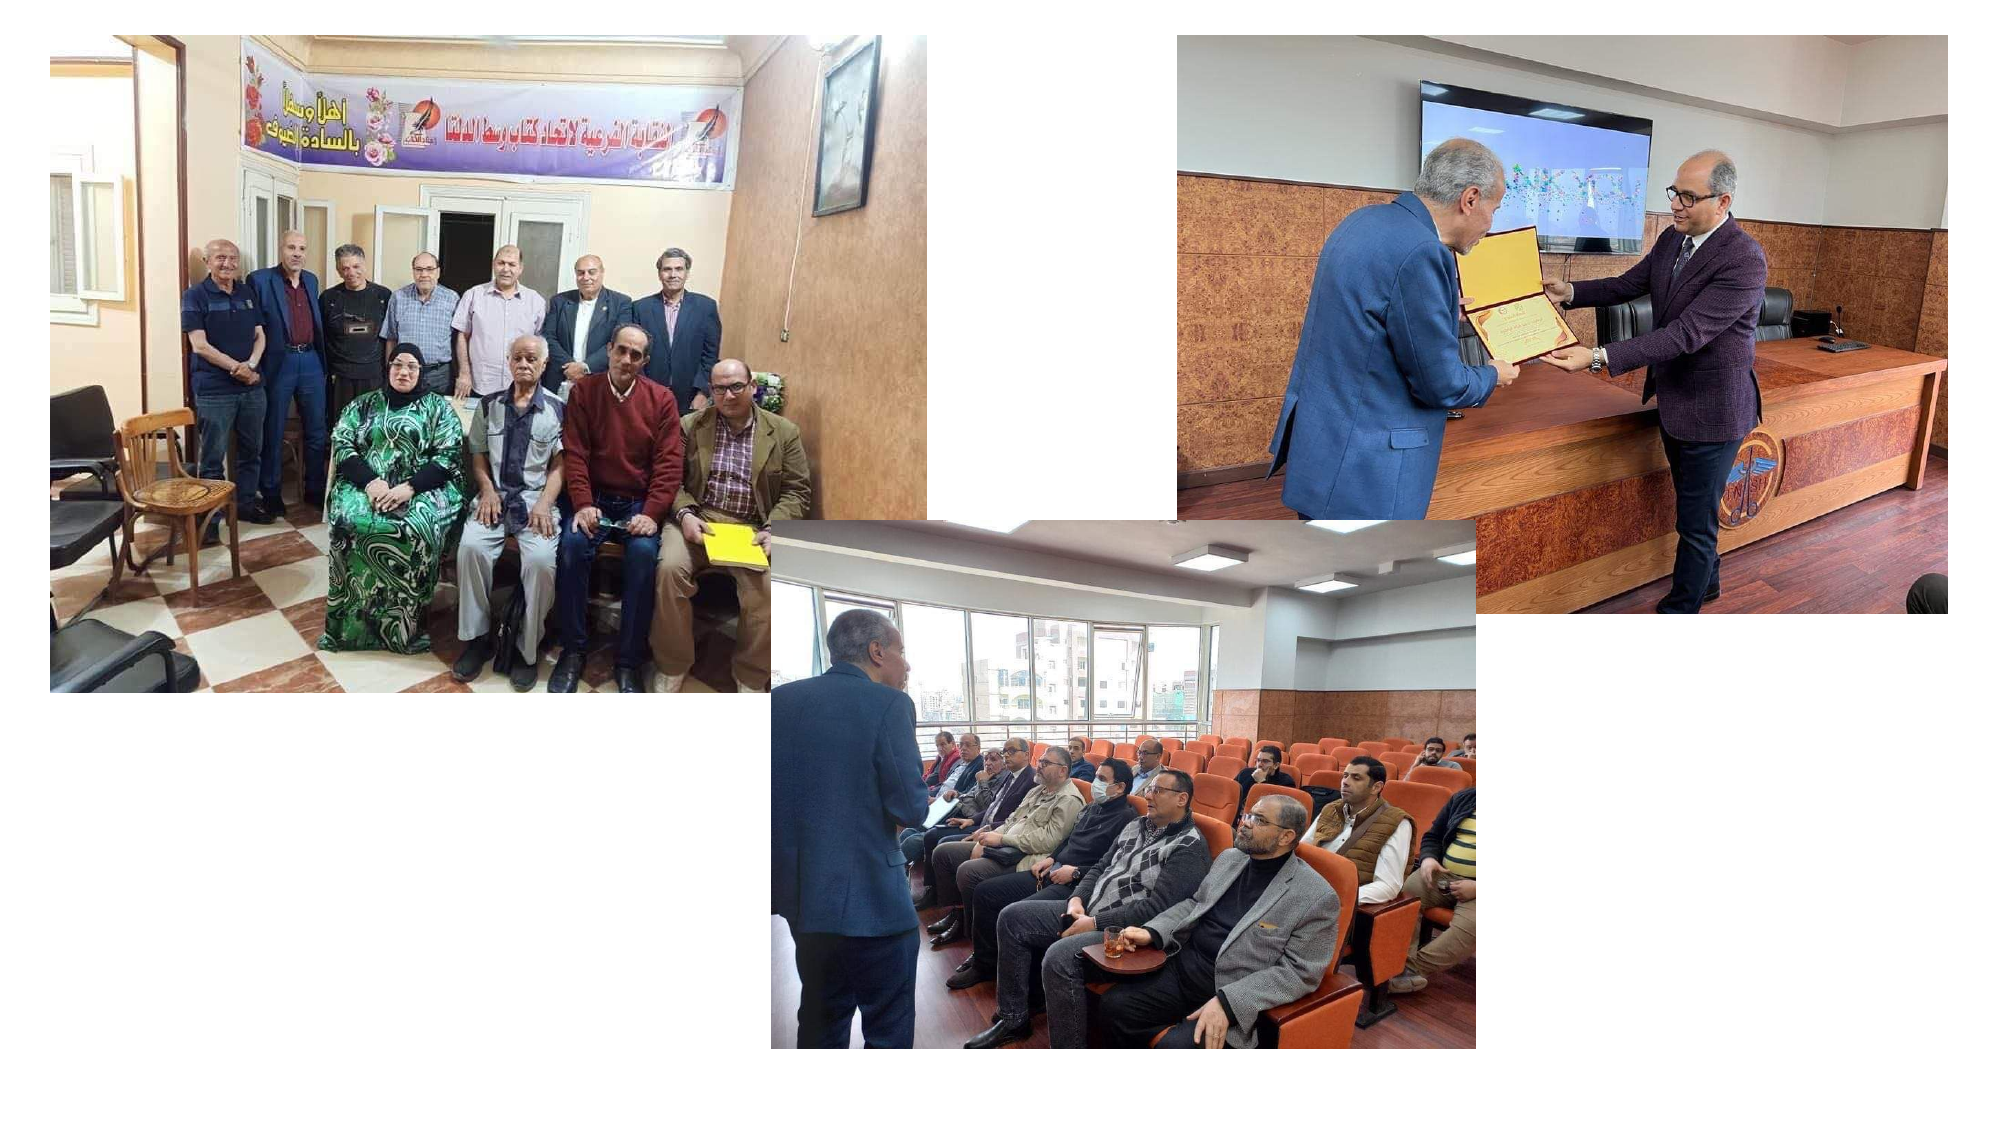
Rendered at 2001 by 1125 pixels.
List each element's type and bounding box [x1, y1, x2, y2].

picture [50, 35, 1948, 1049]
